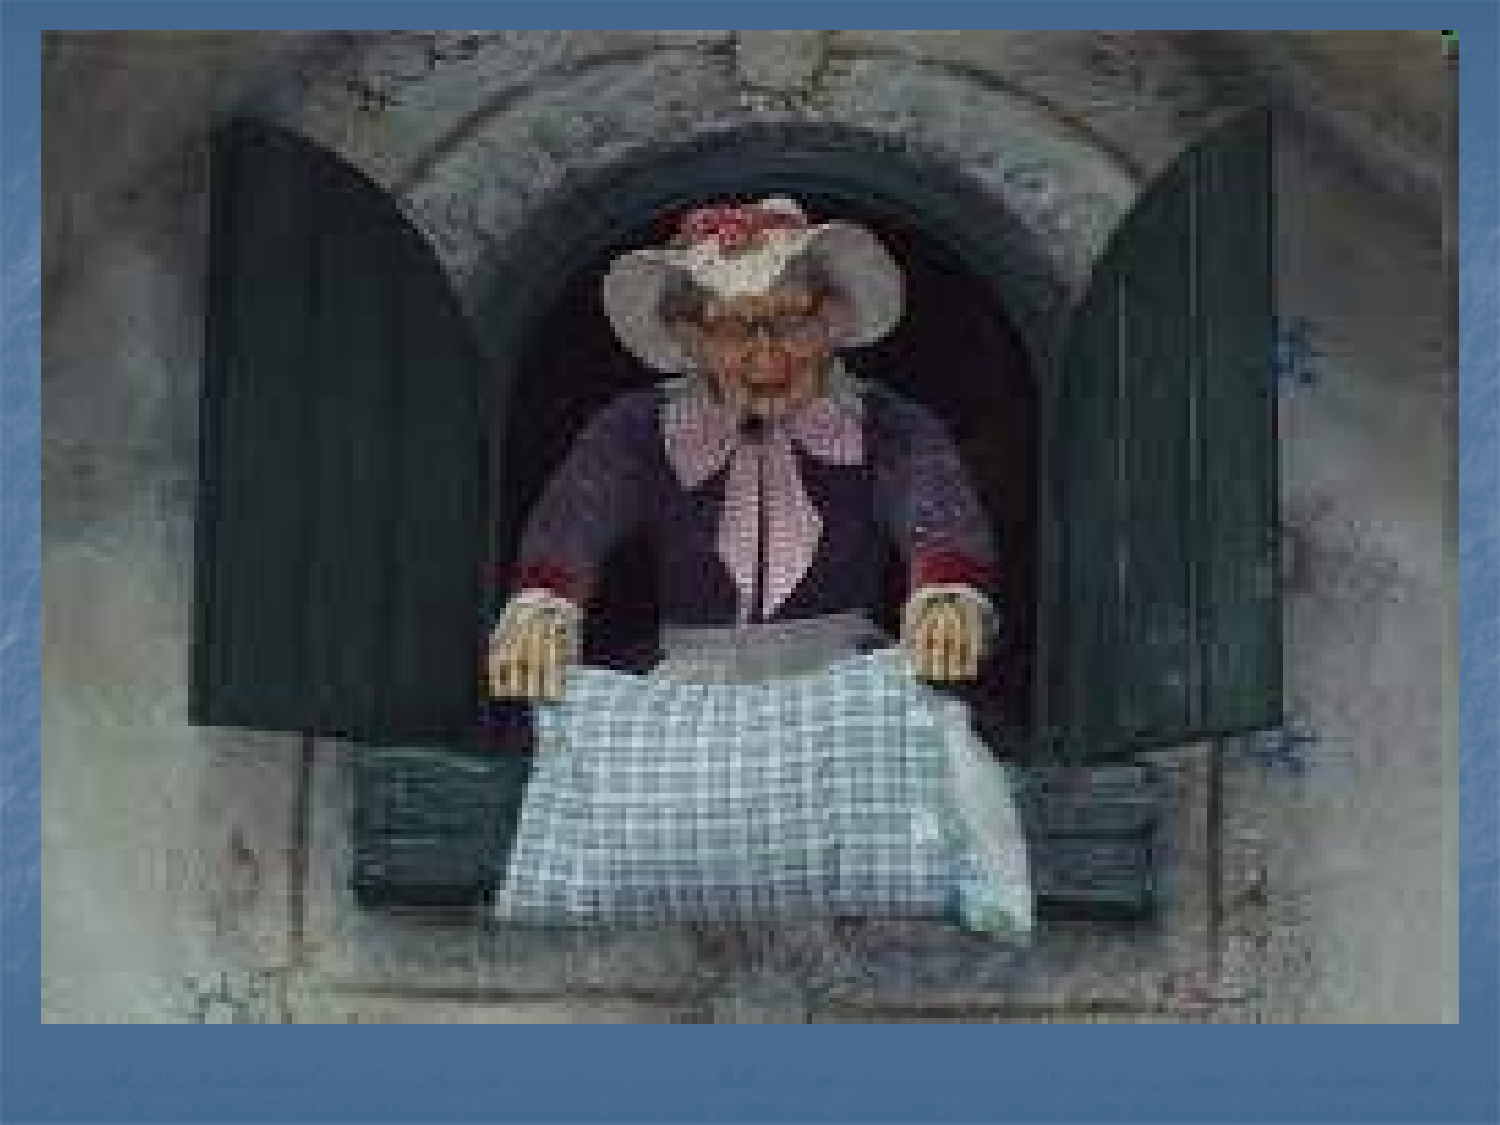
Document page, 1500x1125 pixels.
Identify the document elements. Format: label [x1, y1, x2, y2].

picture [40, 30, 1460, 1024]
